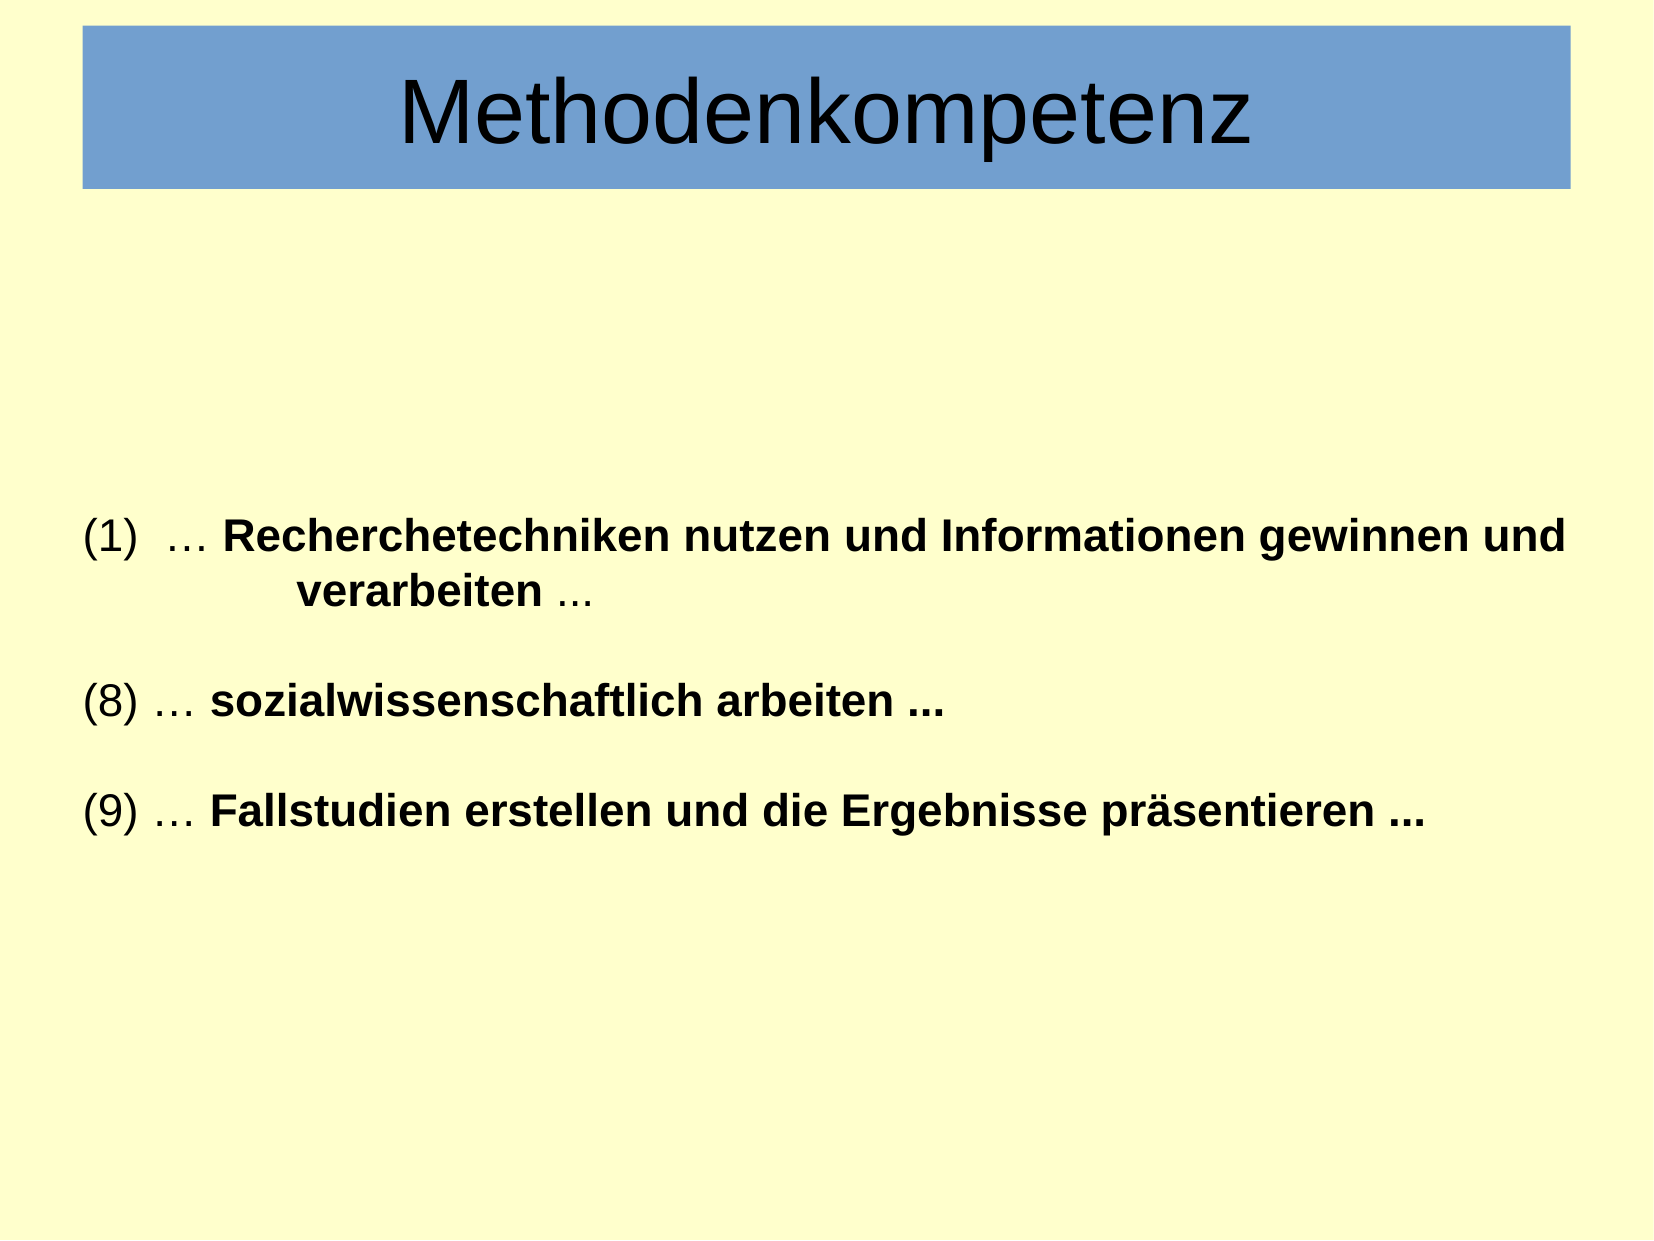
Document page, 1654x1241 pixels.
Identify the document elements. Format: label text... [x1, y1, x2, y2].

text_box (1) … Recherchetechniken nutzen und Informationen gewinnen und verarbeiten ... (8) … sozialwissenschaftlich arbeiten ... (9) … Fallstudien erstellen und die Ergebnisse präsentieren ... [82, 202, 1571, 1004]
text_box Methodenkompetenz [82, 25, 1571, 189]
